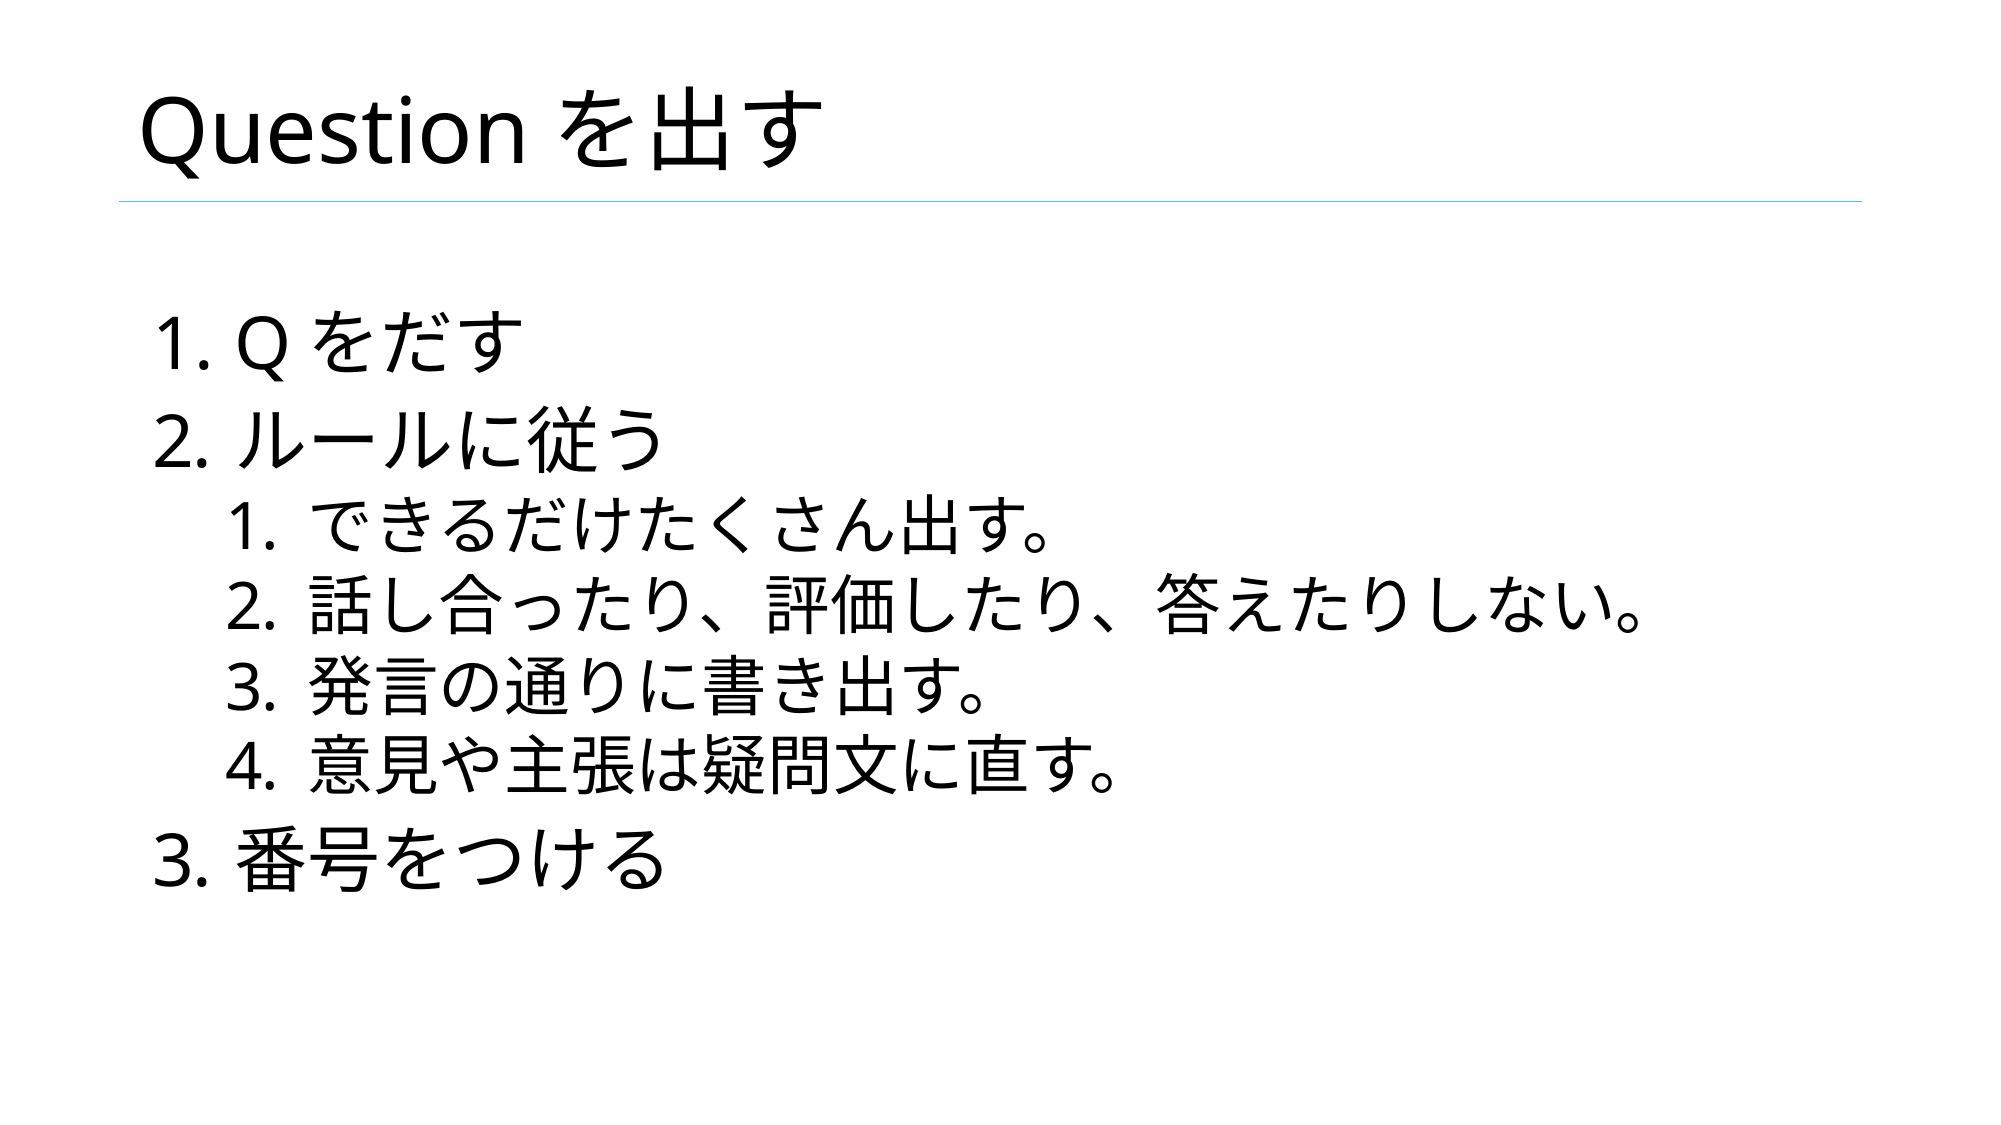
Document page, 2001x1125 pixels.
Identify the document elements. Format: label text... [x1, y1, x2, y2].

list Qをだす ルールに従う できるだけたくさん出す。 話し合ったり、評価したり、答えたりしない。 発言の通りに書き出す。 意見や主張は疑問文に直す。 番号をつける [137, 299, 1863, 914]
title Questionを出す [122, 63, 1848, 205]
